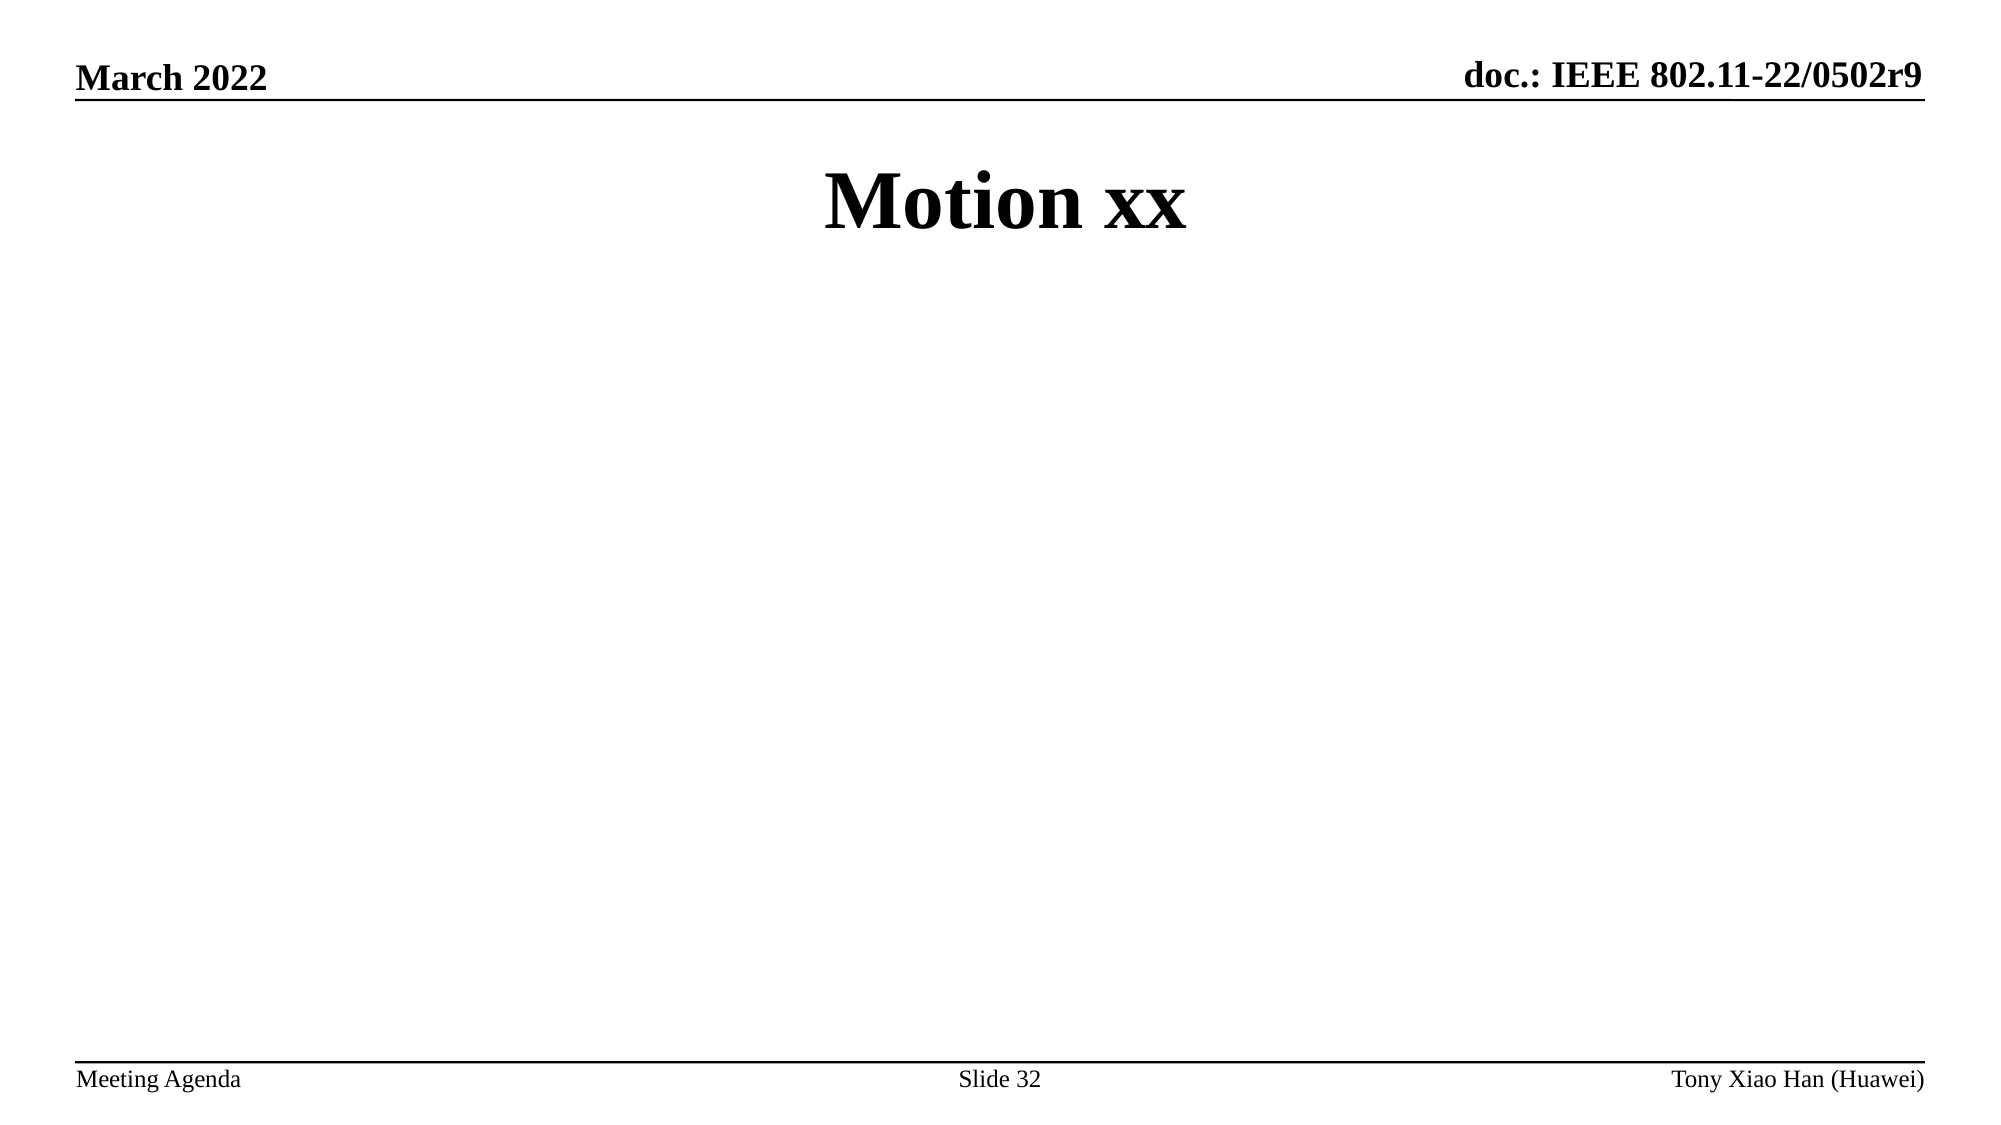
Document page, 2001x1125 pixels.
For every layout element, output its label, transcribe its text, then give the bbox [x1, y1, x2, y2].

text_box Motion xx [368, 137, 1644, 275]
